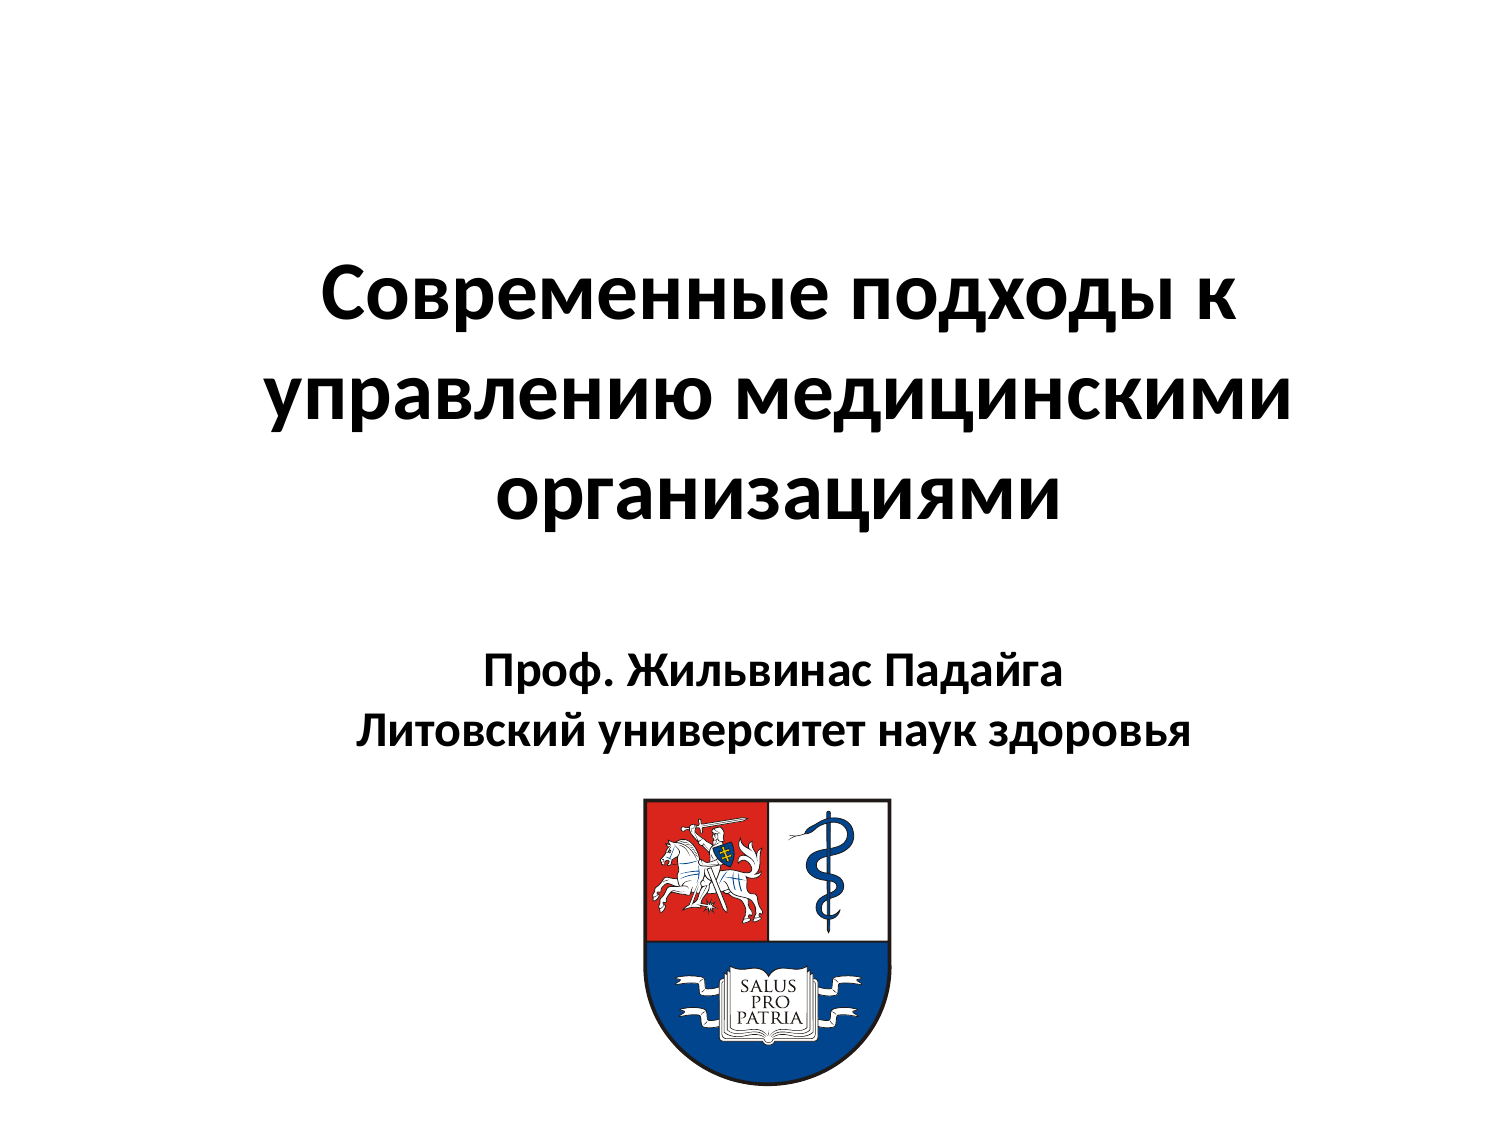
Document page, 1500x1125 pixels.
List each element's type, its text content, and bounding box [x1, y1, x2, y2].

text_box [643, 798, 892, 1087]
title Современные подходы к управлению медицинскими организациями Проф. Жильвинас Падайга Литовский университет наук здоровья [88, 219, 1471, 823]
